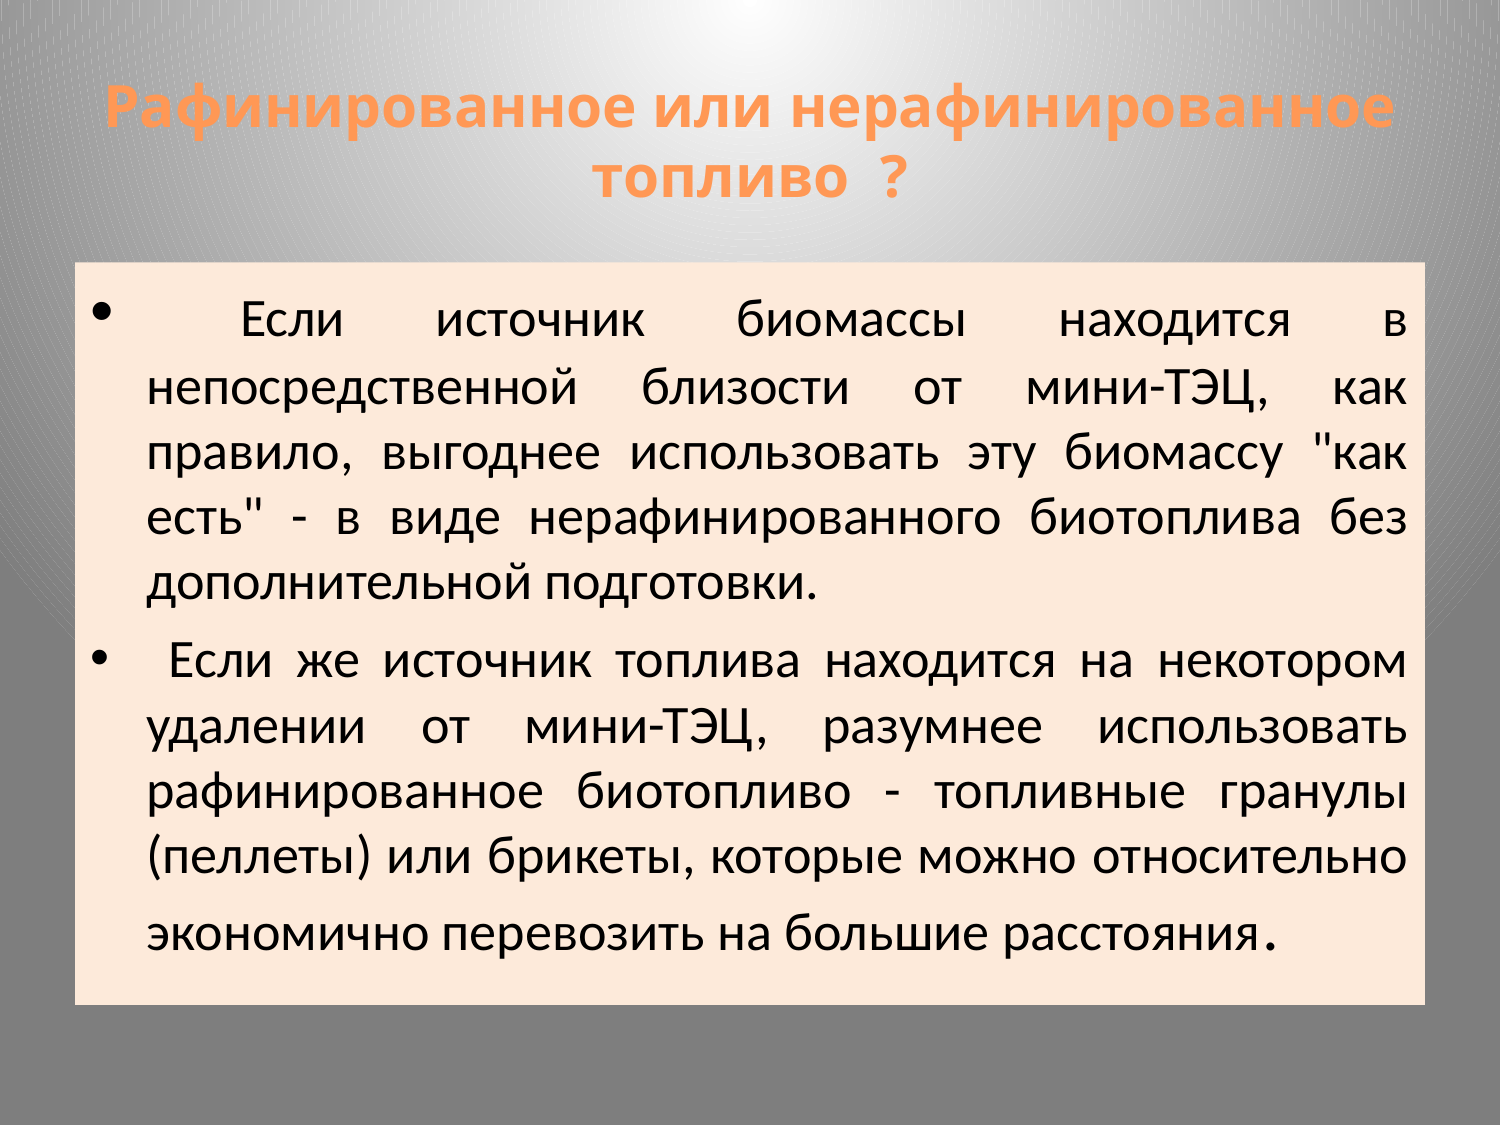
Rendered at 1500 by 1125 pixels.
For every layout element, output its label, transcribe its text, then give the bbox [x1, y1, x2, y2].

title Рафинированное или нерафинированное топливо ? [75, 45, 1425, 233]
list Если источник биомассы находится в непосредственной близости от мини-ТЭЦ, как правило, выгоднее использовать эту биомассу "как есть" - в виде нерафинированного биотоплива без дополнительной подготовки. Если же источник топлива находится на некотором удалении от мини-ТЭЦ, разумнее использовать рафинированное биотопливо - топливные гранулы (пеллеты) или брикеты, которые можно относительно экономично перевозить на большие расстояния. [75, 262, 1425, 1005]
